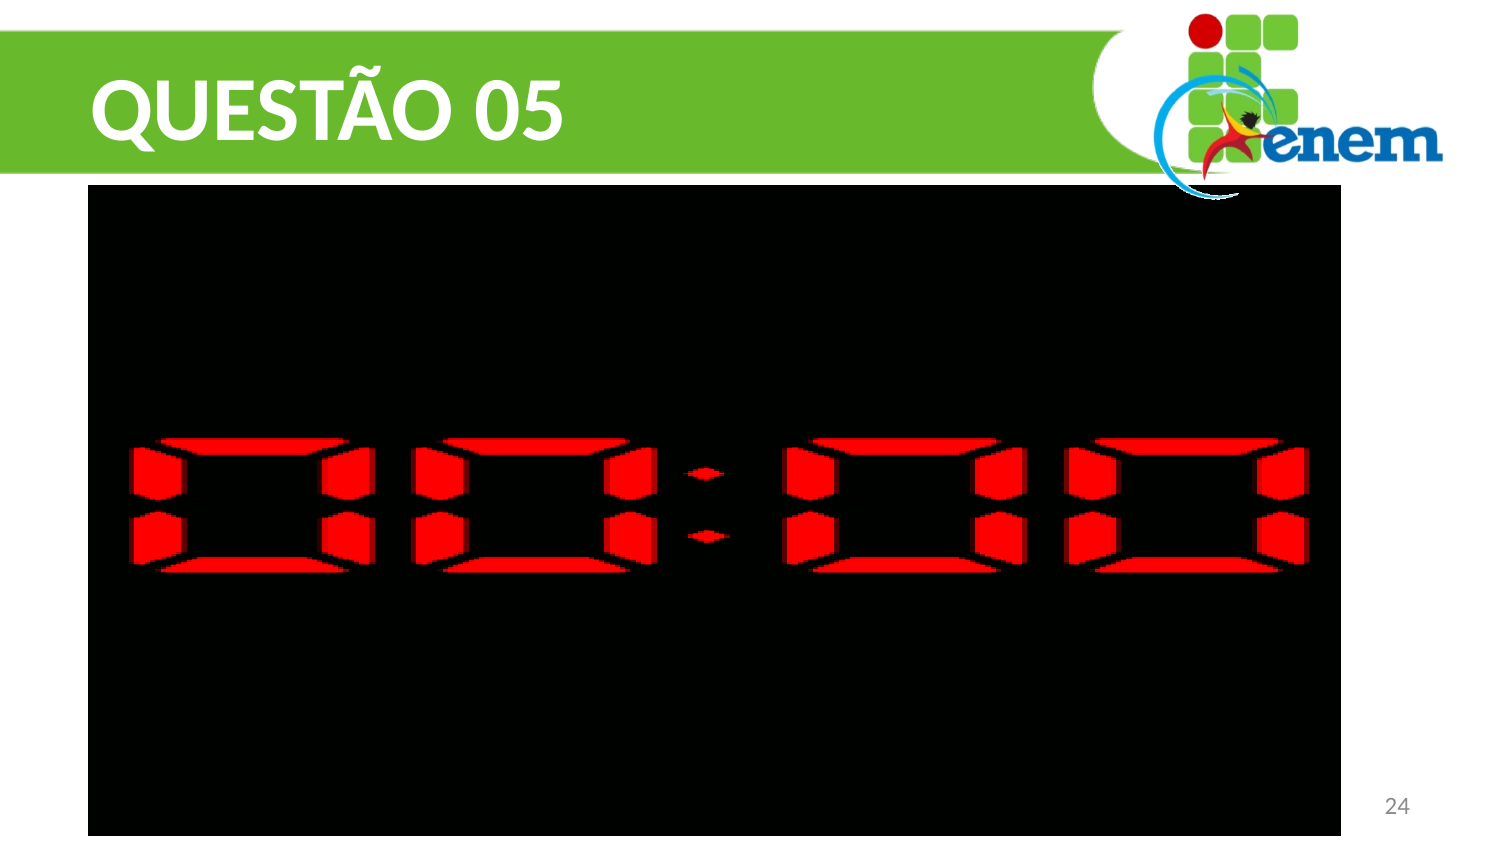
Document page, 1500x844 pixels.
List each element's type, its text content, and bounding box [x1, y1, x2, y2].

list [1151, 8, 1446, 201]
slide_number 24 [1345, 782, 1425, 827]
picture [0, 0, 1500, 844]
title QUESTÃO 05 [75, 33, 1146, 175]
